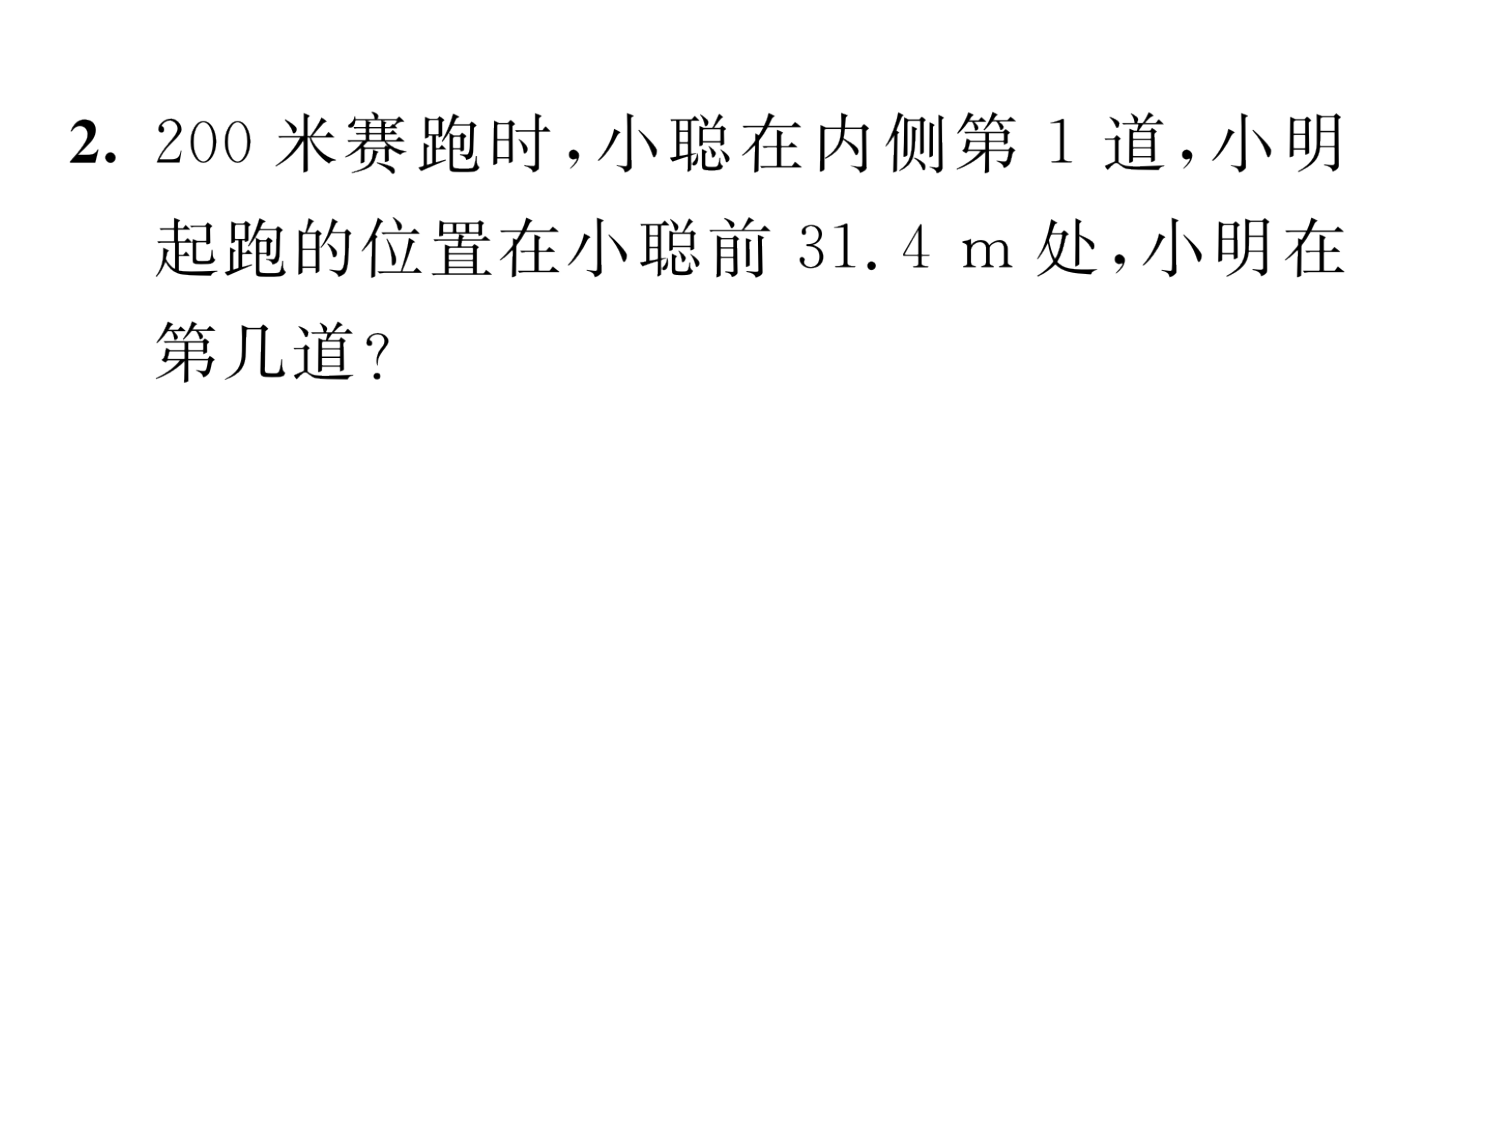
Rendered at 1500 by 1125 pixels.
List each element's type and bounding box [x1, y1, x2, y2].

picture [64, 101, 1483, 613]
